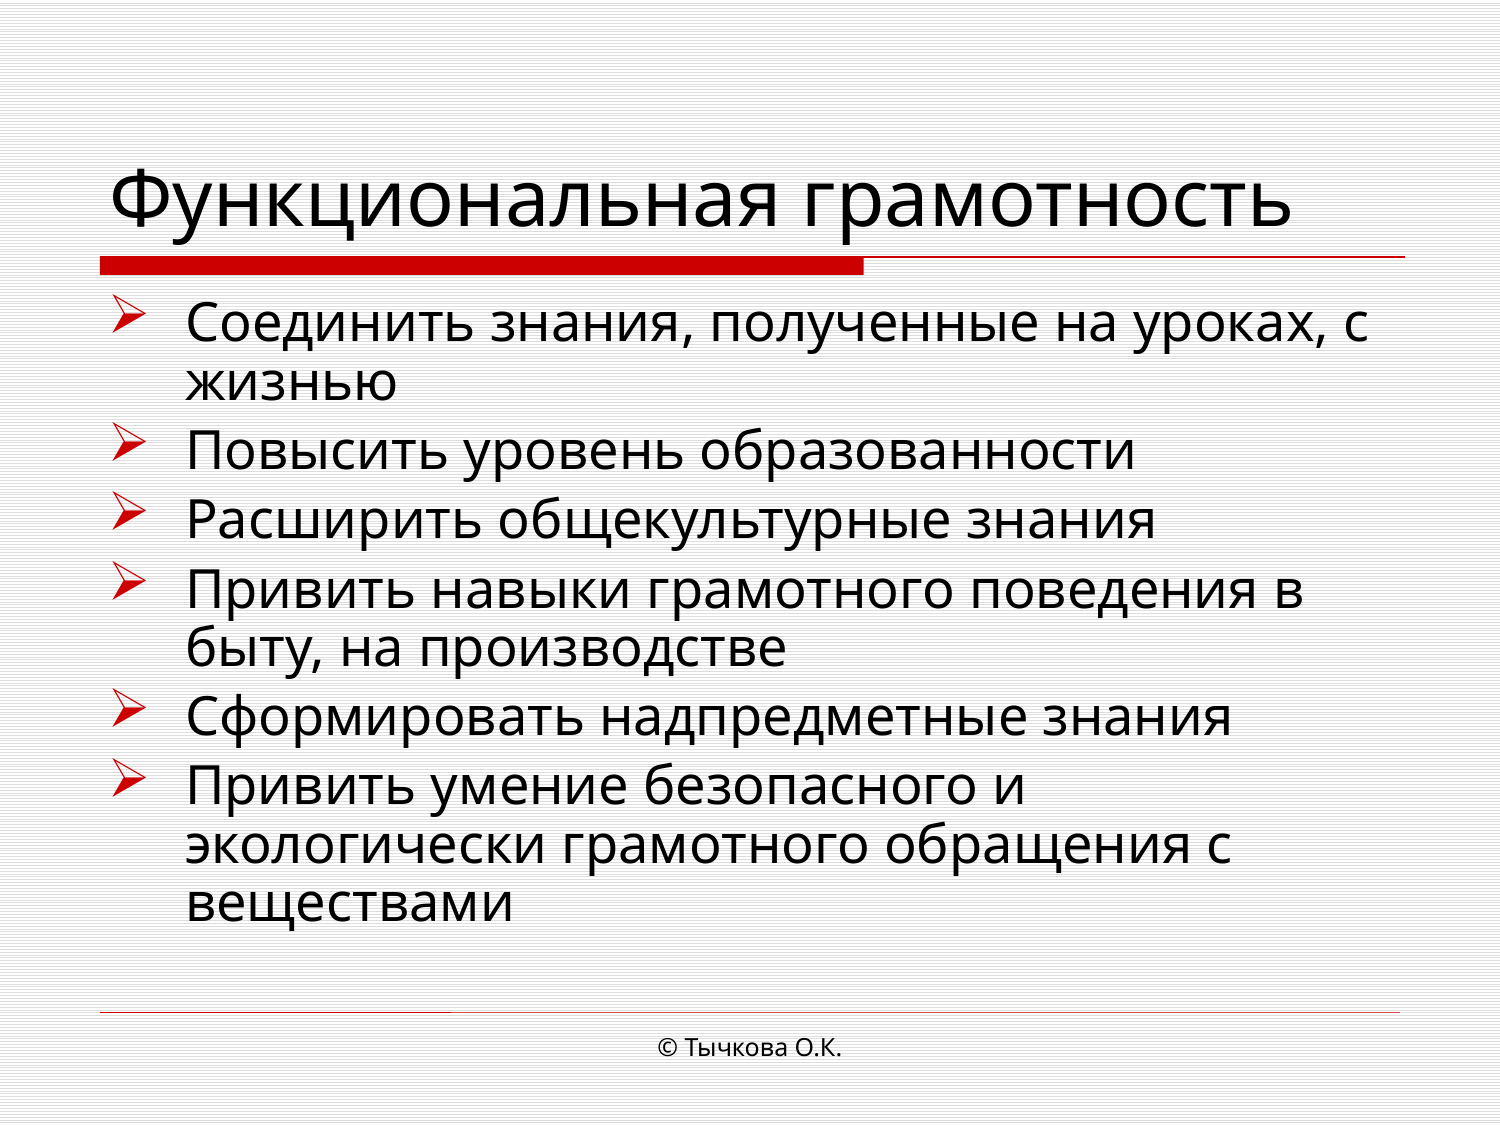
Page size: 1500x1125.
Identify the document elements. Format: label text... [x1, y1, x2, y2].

list Соединить знания, полученные на уроках, с жизнью Повысить уровень образованности Расширить общекультурные знания Привить навыки грамотного поведения в быту, на производстве Сформировать надпредметные знания Привить умение безопасного и экологически грамотного обращения с веществами [92, 287, 1406, 988]
footer © Тычкова О.К. [512, 1024, 988, 1103]
title Функциональная грамотность [94, 50, 1407, 250]
